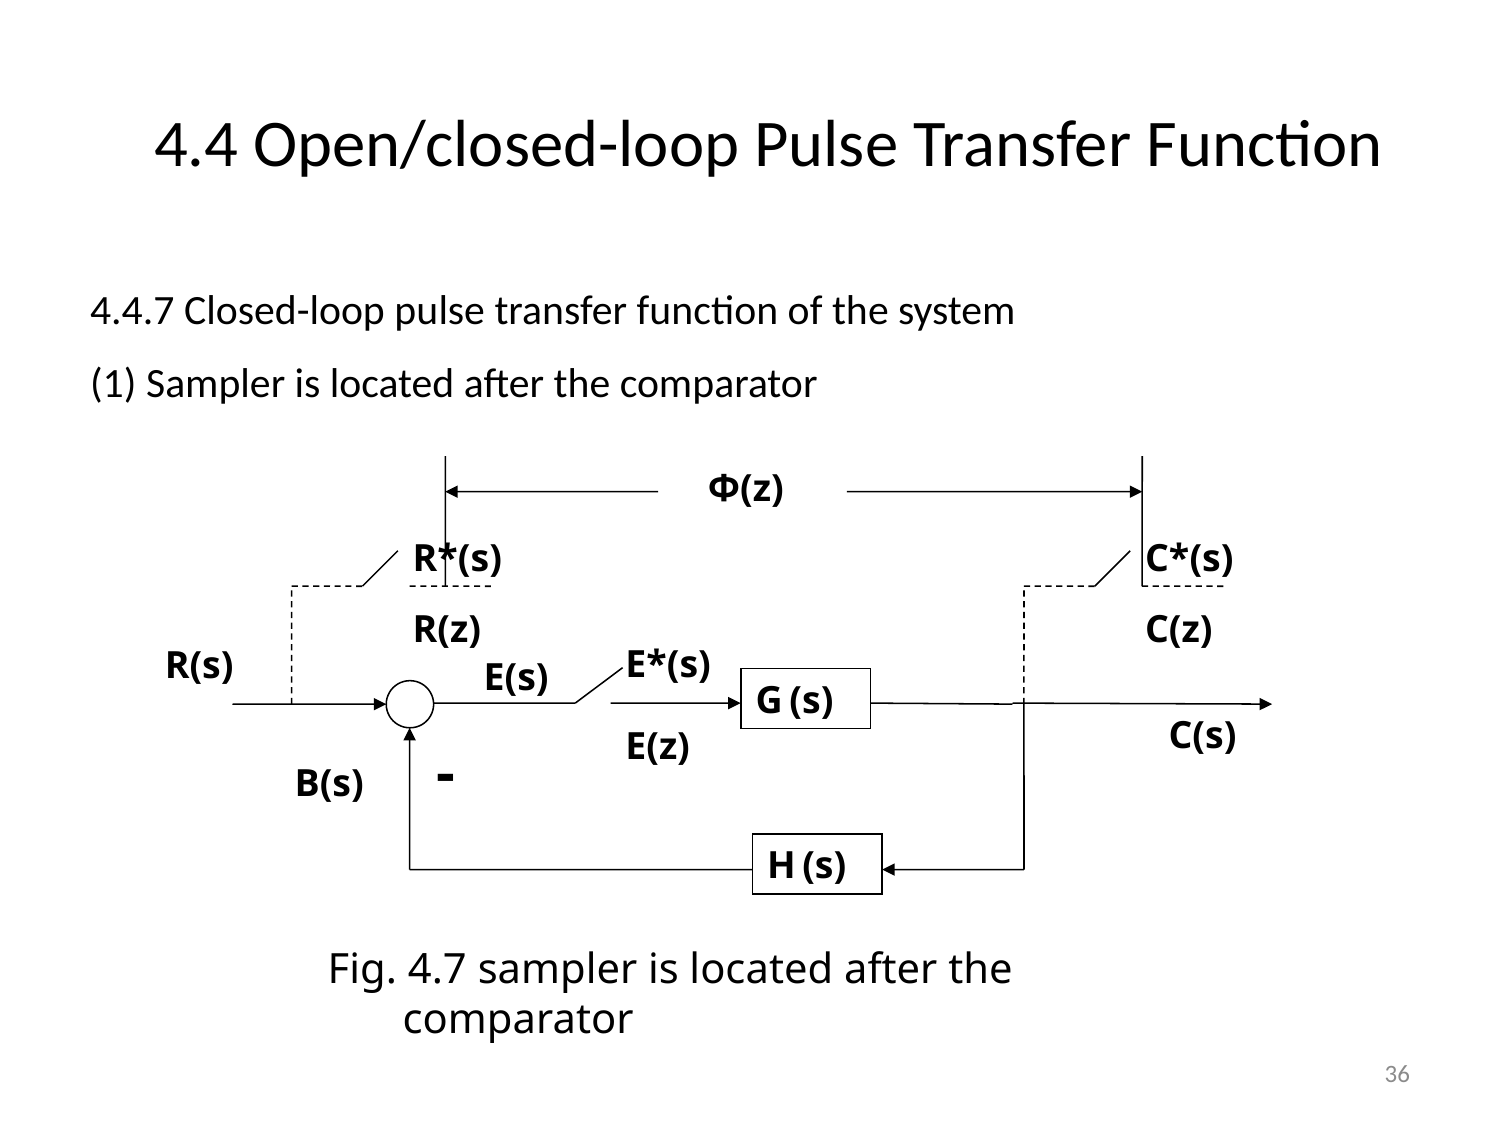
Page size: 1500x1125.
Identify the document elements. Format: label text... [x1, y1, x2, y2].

text_box Fig. 4.7 sampler is located after the comparator [312, 934, 1246, 1050]
title 4.4 Open/closed-loop Pulse Transfer Function [99, 45, 1438, 234]
slide_number 36 [1074, 1042, 1425, 1103]
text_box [149, 455, 1285, 897]
list 4.4.7 Closed-loop pulse transfer function of the system (1) Sampler is located after the comparator [75, 262, 1425, 1005]
